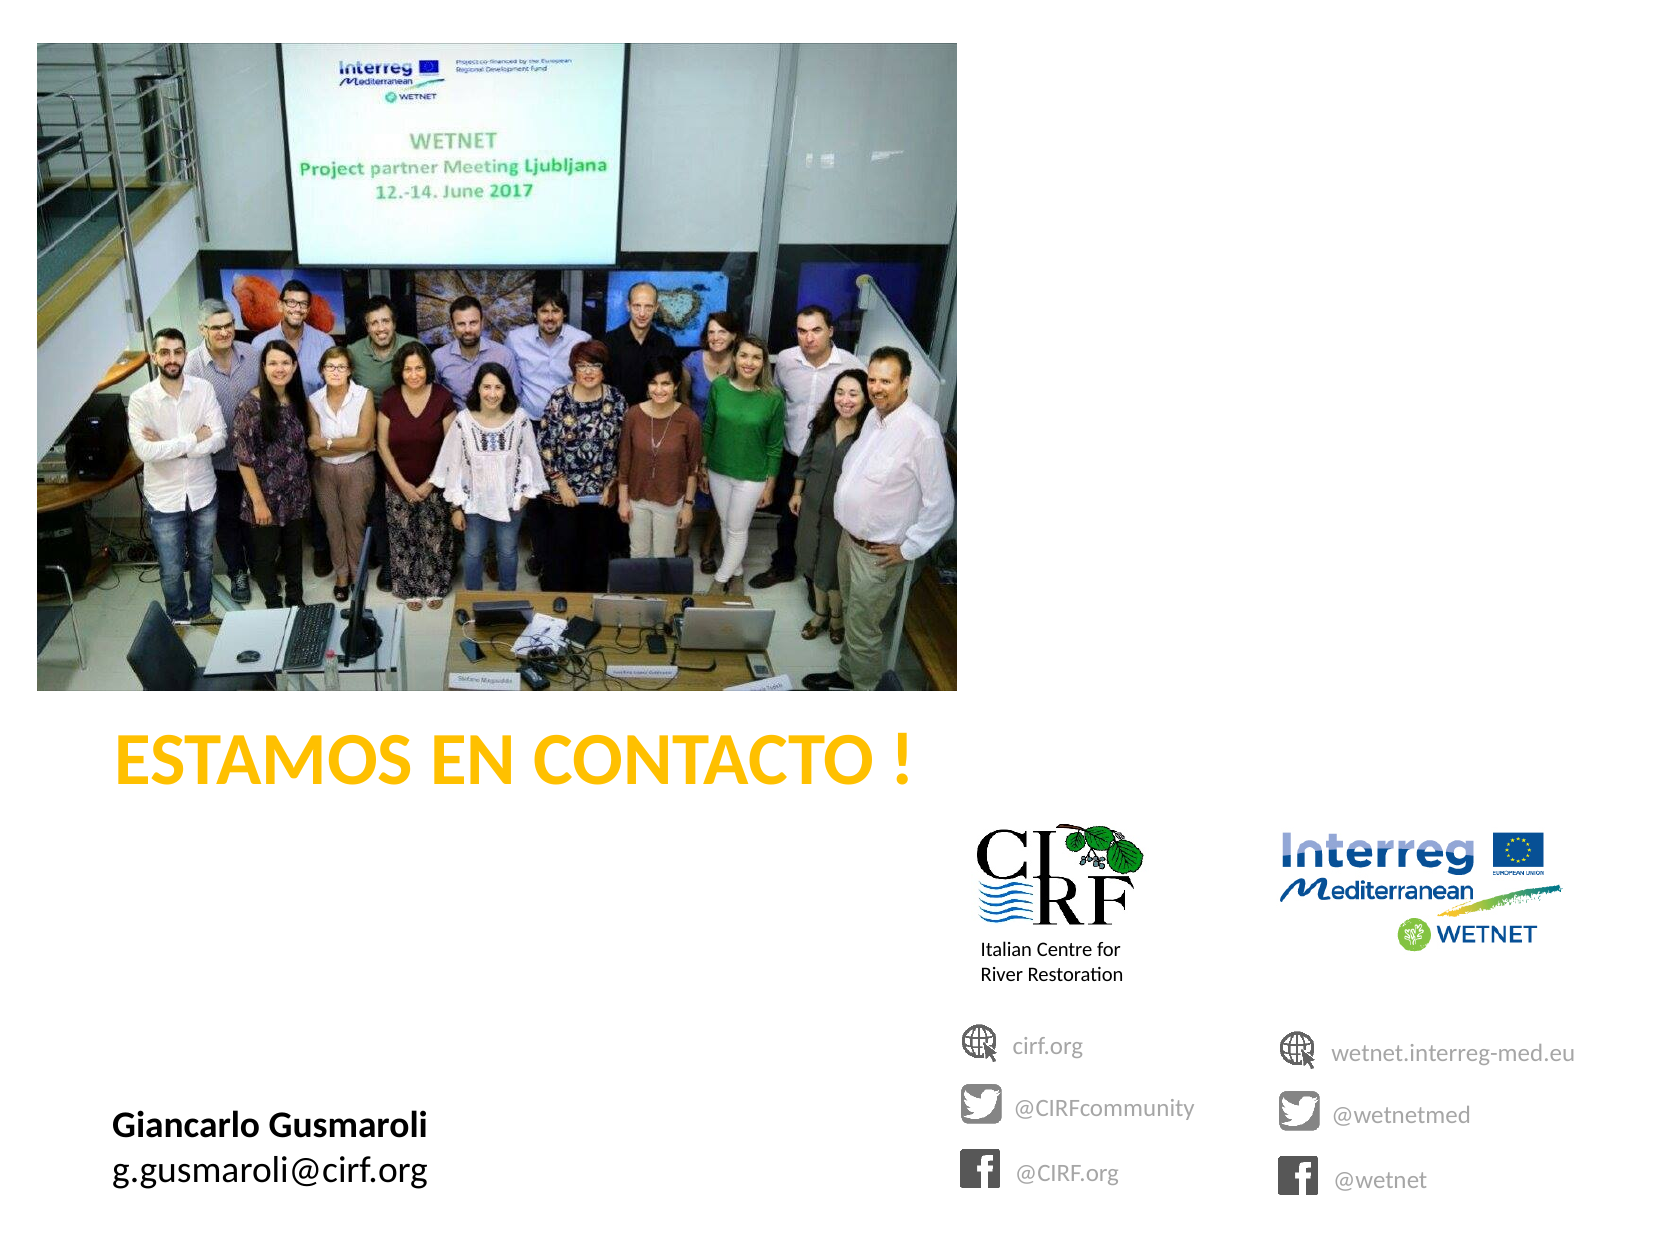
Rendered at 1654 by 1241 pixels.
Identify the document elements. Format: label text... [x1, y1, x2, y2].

picture [956, 1021, 1002, 1065]
text_box wetnet.interreg-med.eu [1316, 1029, 1591, 1075]
text_box @CIRF.org [1000, 1149, 1134, 1194]
text_box @CIRFcommunity [998, 1084, 1211, 1129]
picture [1274, 1028, 1320, 1073]
picture [37, 43, 957, 691]
picture [971, 817, 1149, 928]
text_box Italian Centre for River Restoration [965, 928, 1139, 993]
text_box cirf.org [997, 1022, 1099, 1068]
text_box ESTAMOS EN CONTACTO ! [99, 702, 932, 807]
picture [1276, 823, 1575, 955]
picture [1278, 1156, 1318, 1195]
text_box Giancarlo Gusmaroli g.gusmaroli@cirf.org [97, 1092, 444, 1198]
text_box @wetnetmed [1316, 1091, 1487, 1136]
picture [960, 1082, 1002, 1124]
picture [960, 1149, 1000, 1188]
text_box @wetnet [1318, 1156, 1443, 1201]
picture [1278, 1090, 1320, 1131]
